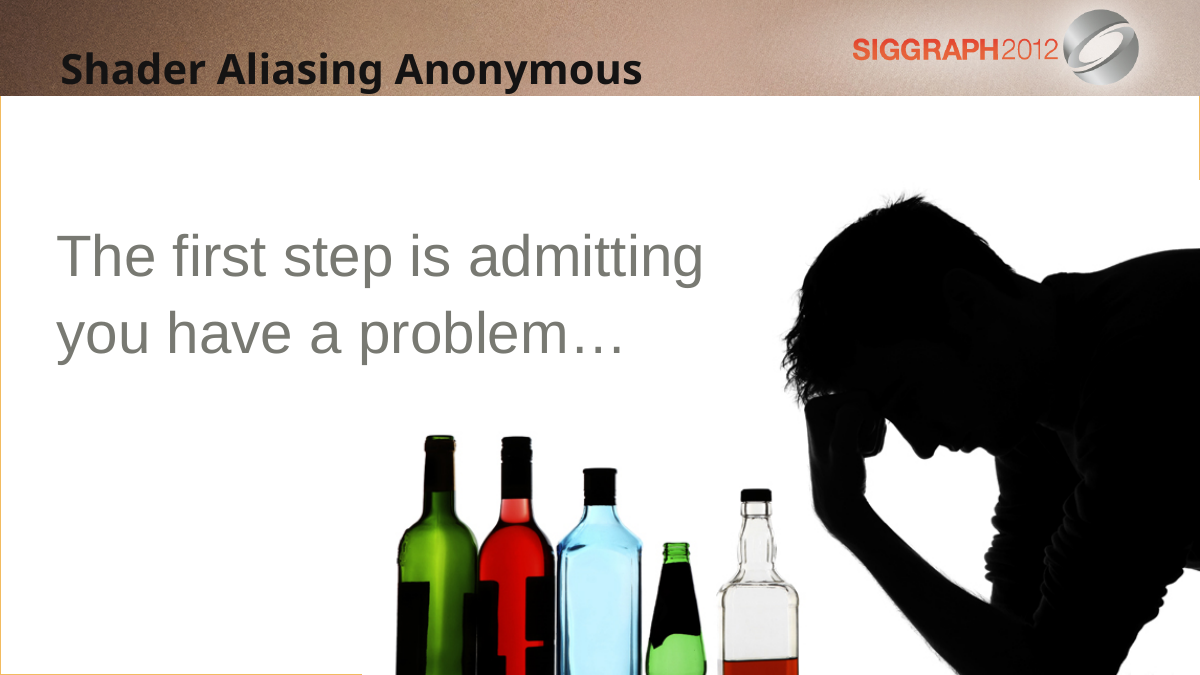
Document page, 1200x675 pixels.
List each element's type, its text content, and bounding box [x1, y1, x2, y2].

picture [362, 180, 1200, 675]
list The first step is admitting you have a problem… [41, 125, 1159, 638]
picture [0, 0, 1200, 96]
text_box Shader Aliasing Anonymous [48, 37, 1090, 100]
